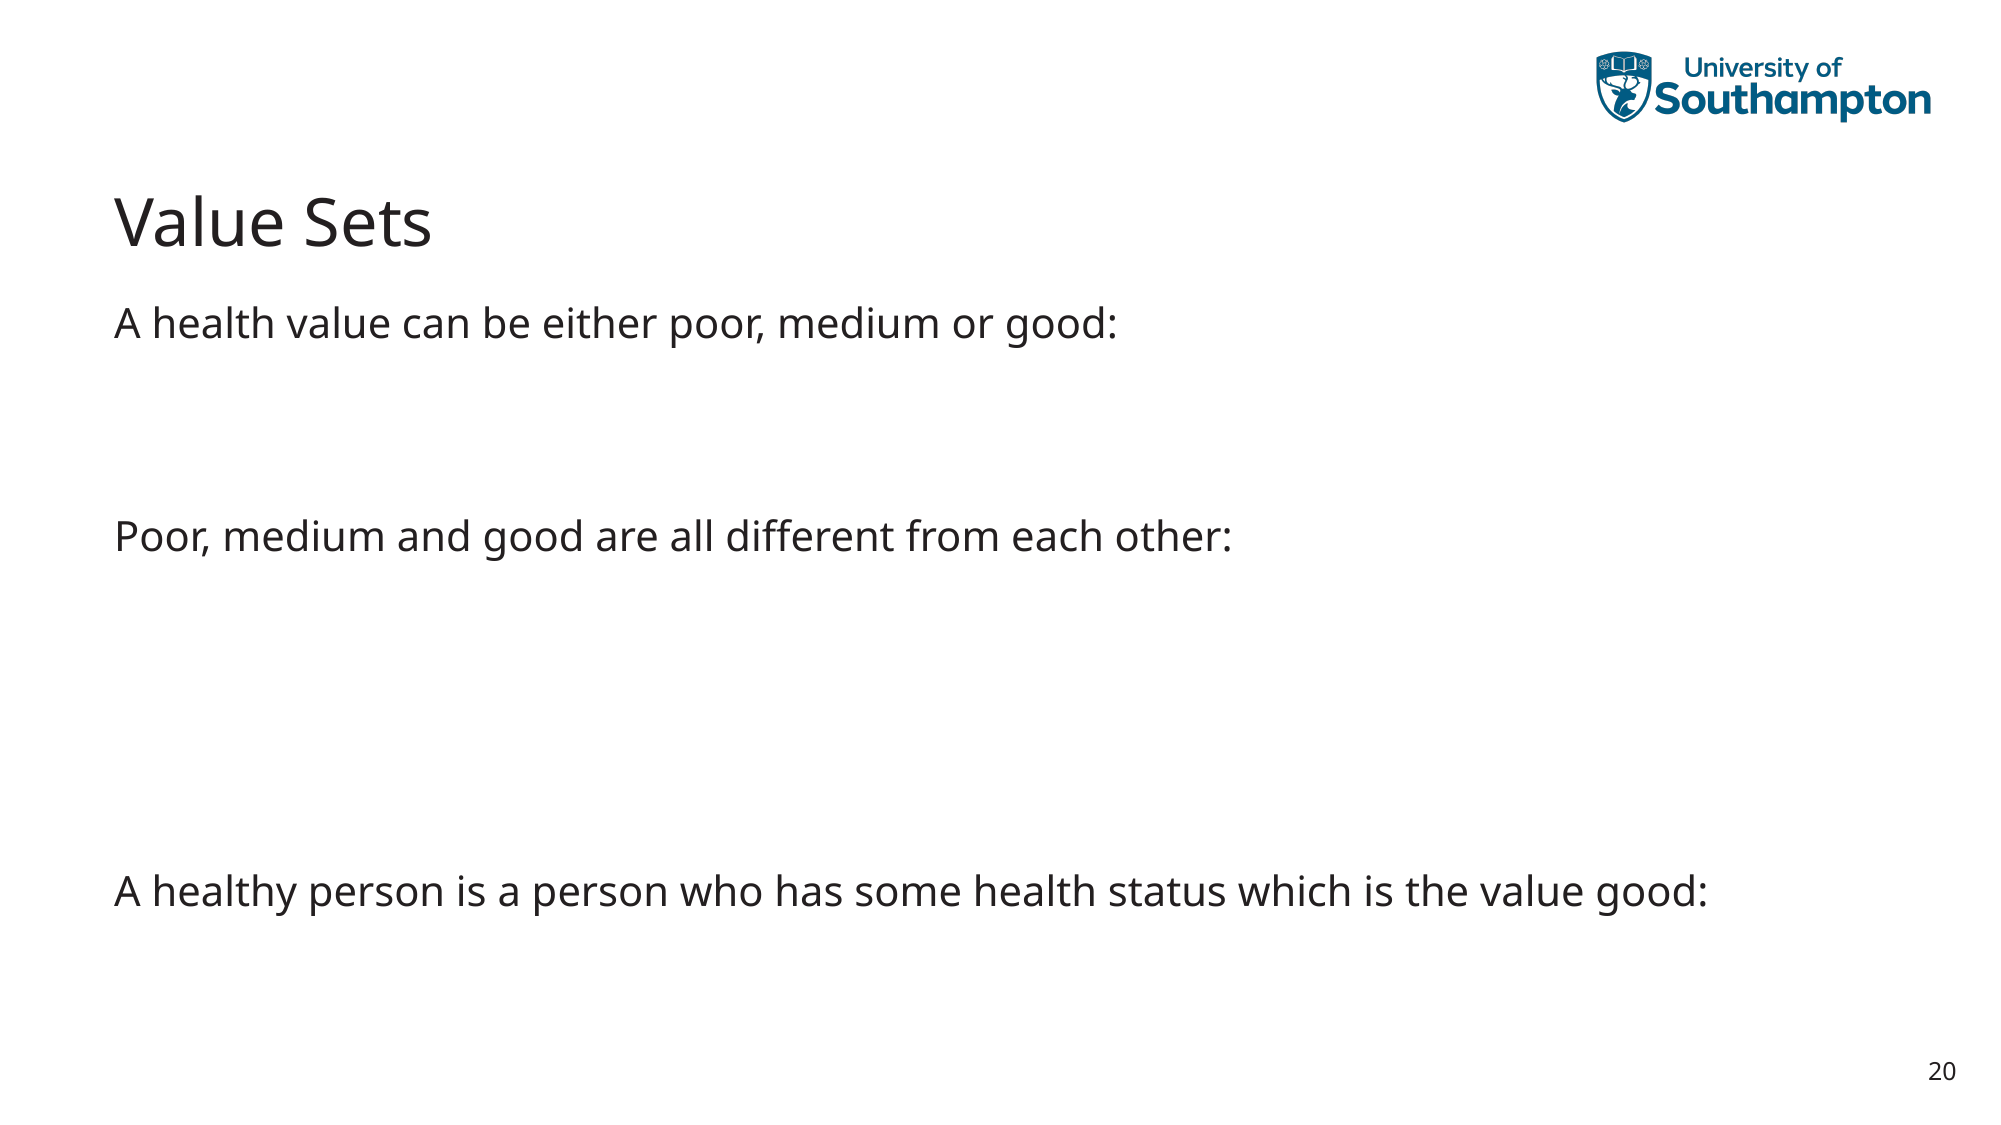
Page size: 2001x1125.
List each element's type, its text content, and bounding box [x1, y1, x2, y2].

picture [1823, 97, 1830, 113]
picture [1730, 97, 1736, 113]
picture [1758, 97, 1766, 113]
picture [1607, 76, 1624, 88]
picture [1808, 97, 1815, 113]
picture [1626, 78, 1648, 111]
picture [1890, 97, 1900, 108]
picture [1847, 97, 1857, 108]
title Value Sets [102, 113, 1898, 268]
picture [1600, 80, 1617, 111]
picture [1626, 76, 1636, 88]
picture [1689, 97, 1698, 108]
picture [1782, 97, 1791, 108]
picture [1527, 0, 2000, 220]
